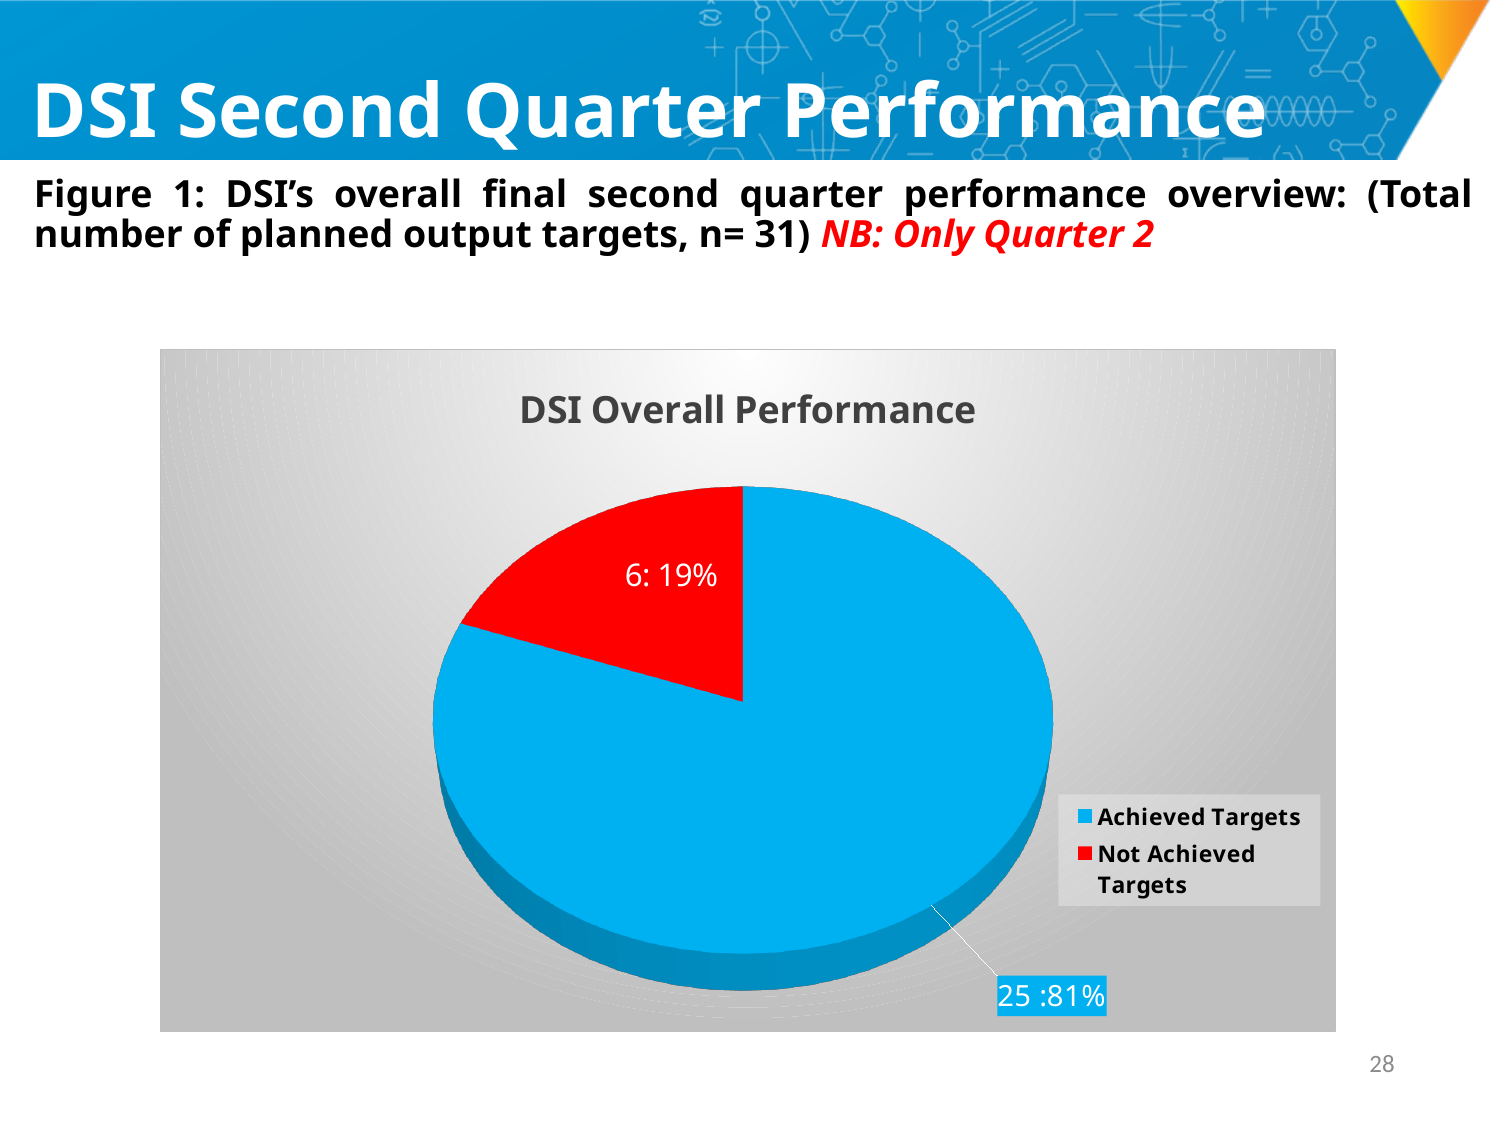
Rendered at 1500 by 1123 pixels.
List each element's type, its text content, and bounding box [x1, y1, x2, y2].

slide_number 27 [959, 1032, 1410, 1093]
picture [982, 153, 1008, 160]
title DSI Second Quarter Performance [0, 0, 1490, 153]
list Figure 1: DSI’s overall final second quarter performance overview: (Total number of planned output targets, n= 31) NB: Only Quarter 2 [0, 167, 1490, 1033]
chart [159, 348, 1336, 1033]
picture [1368, 153, 1381, 157]
picture [1397, 153, 1490, 160]
picture [1092, 153, 1101, 160]
